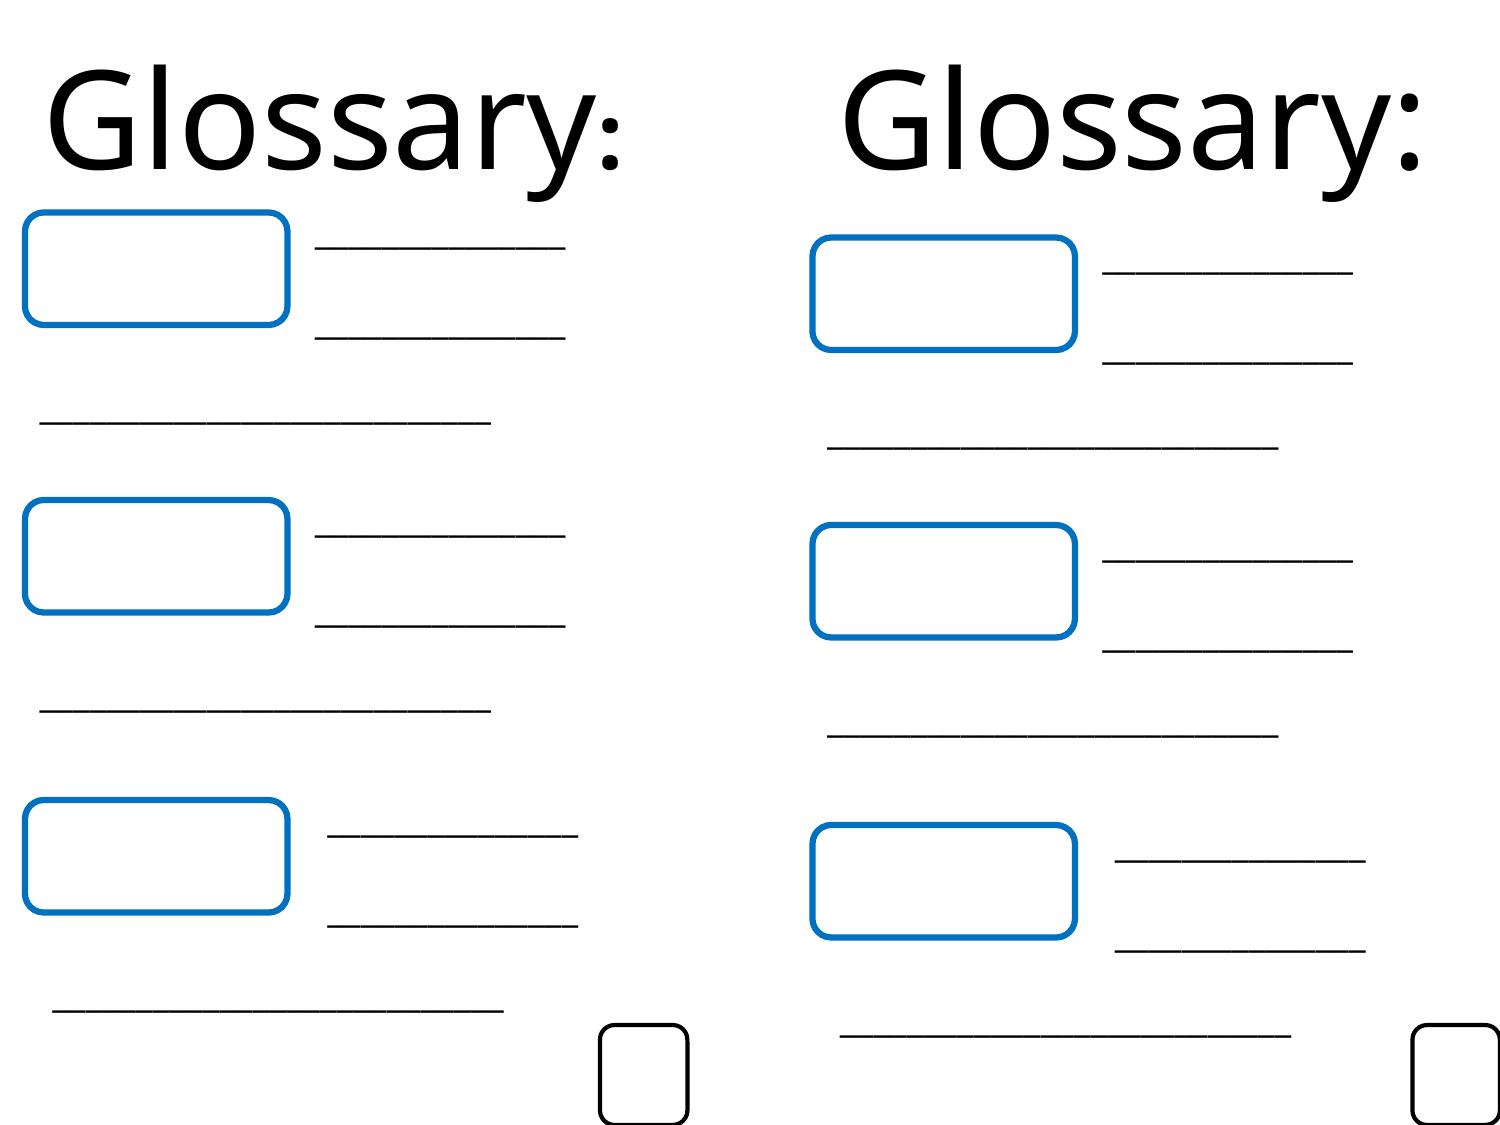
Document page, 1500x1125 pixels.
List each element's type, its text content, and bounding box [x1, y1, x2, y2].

text_box _______________ _______________ [299, 487, 688, 638]
text_box ___________________________ [24, 374, 775, 435]
text_box Glossary: [822, 24, 1444, 205]
text_box ___________________________ [37, 962, 788, 1023]
text_box _______________ _______________ [1087, 224, 1475, 375]
text_box _______________ _______________ [1087, 512, 1475, 663]
text_box ___________________________ [24, 662, 775, 723]
text_box ___________________________ [812, 687, 1500, 748]
text_box _______________ _______________ [1099, 812, 1488, 963]
text_box [810, 235, 1078, 353]
text_box _______________ _______________ [299, 199, 688, 350]
text_box ___________________________ [824, 987, 1500, 1048]
text_box [810, 822, 1078, 940]
text_box [22, 797, 290, 915]
text_box [810, 522, 1078, 640]
text_box [22, 210, 290, 328]
text_box [22, 497, 290, 615]
text_box [597, 1022, 690, 1125]
text_box ___________________________ [812, 399, 1500, 460]
text_box [1410, 1022, 1500, 1125]
text_box Glossary: [28, 24, 639, 205]
text_box _______________ _______________ [312, 787, 700, 938]
